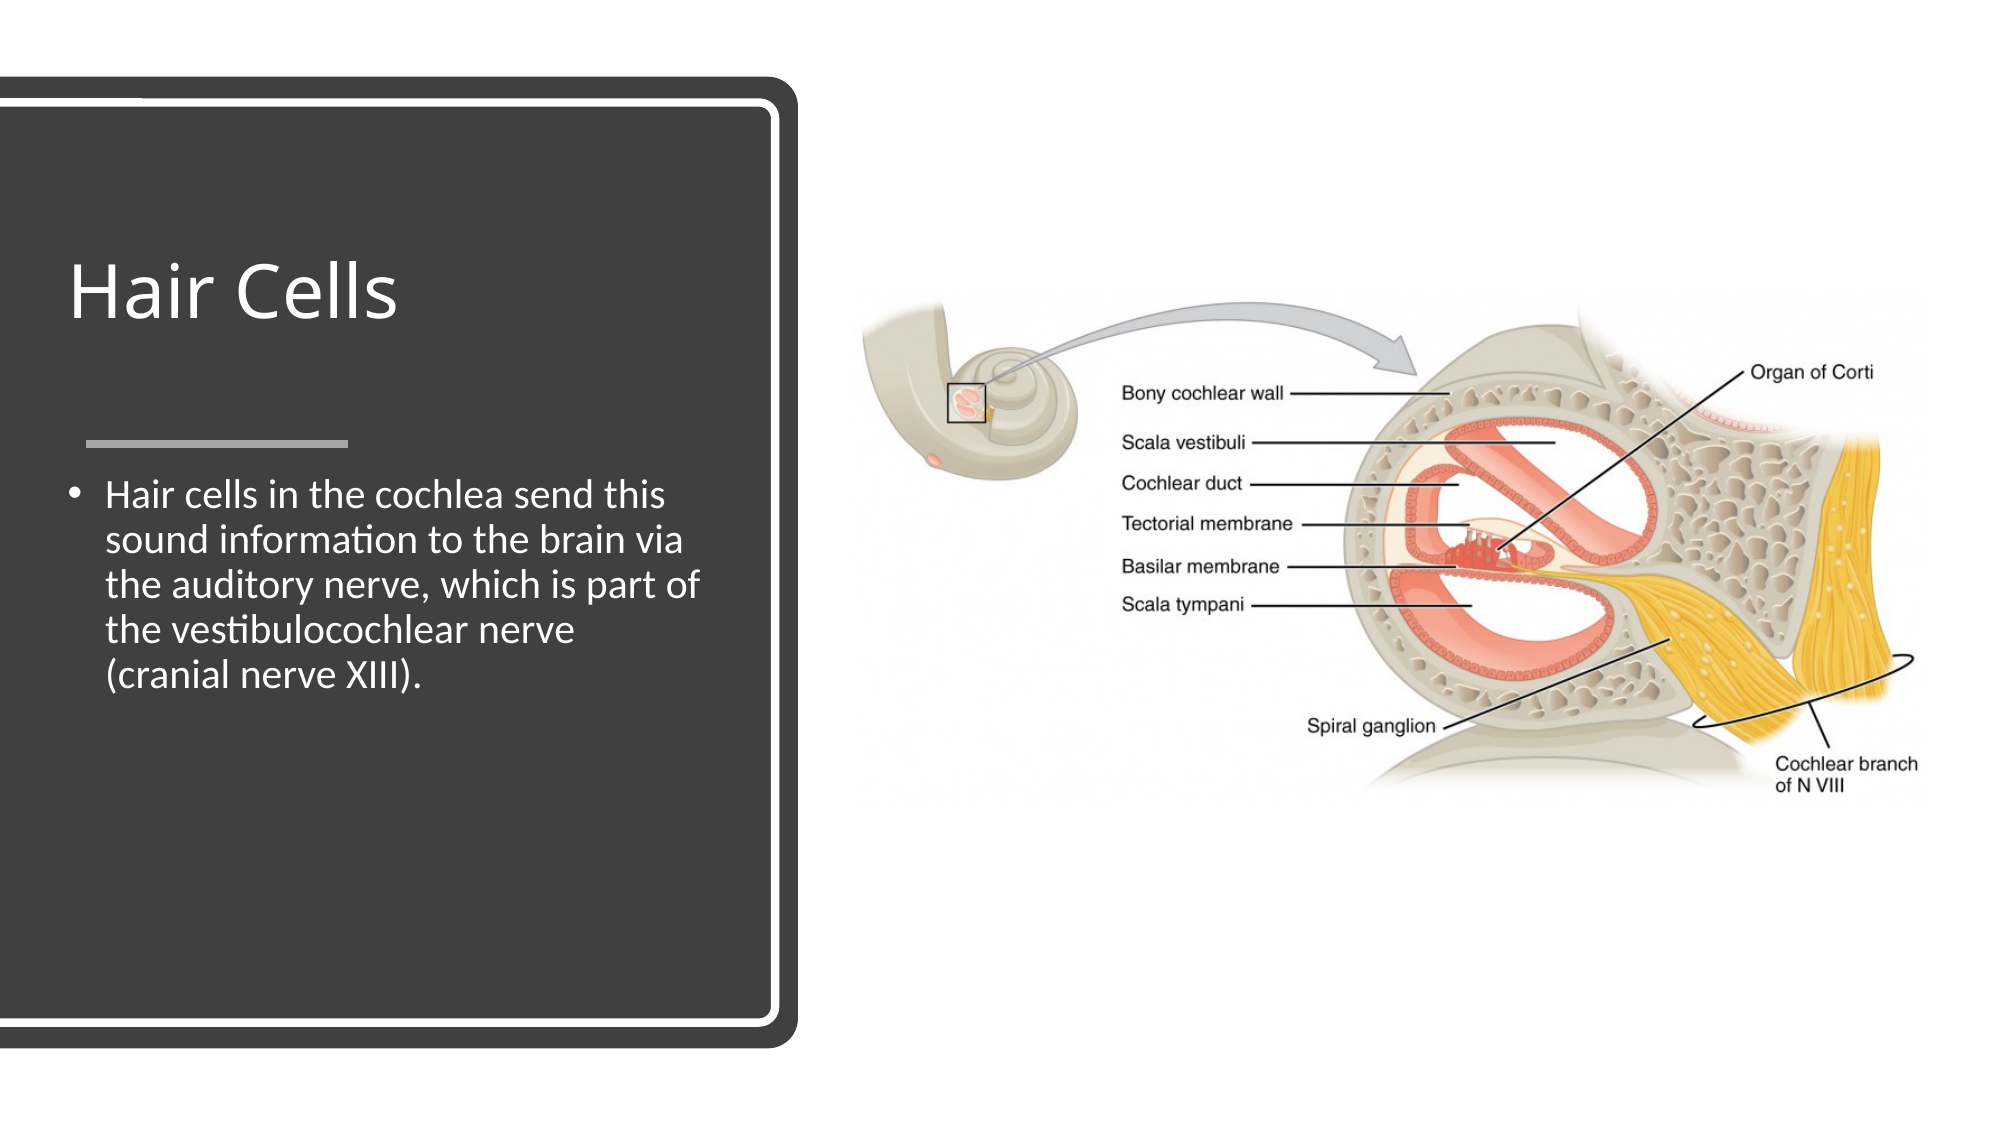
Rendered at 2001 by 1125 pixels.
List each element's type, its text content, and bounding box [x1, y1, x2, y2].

picture [853, 290, 1927, 809]
text_box [0, 75, 799, 1050]
title Hair Cells [52, 160, 725, 428]
text_box [0, 101, 777, 1024]
list Hair cells in the cochlea send this sound information to the brain via the auditory nerve, which is part of the vestibulocochlear nerve (cranial nerve XIII). [52, 464, 725, 964]
